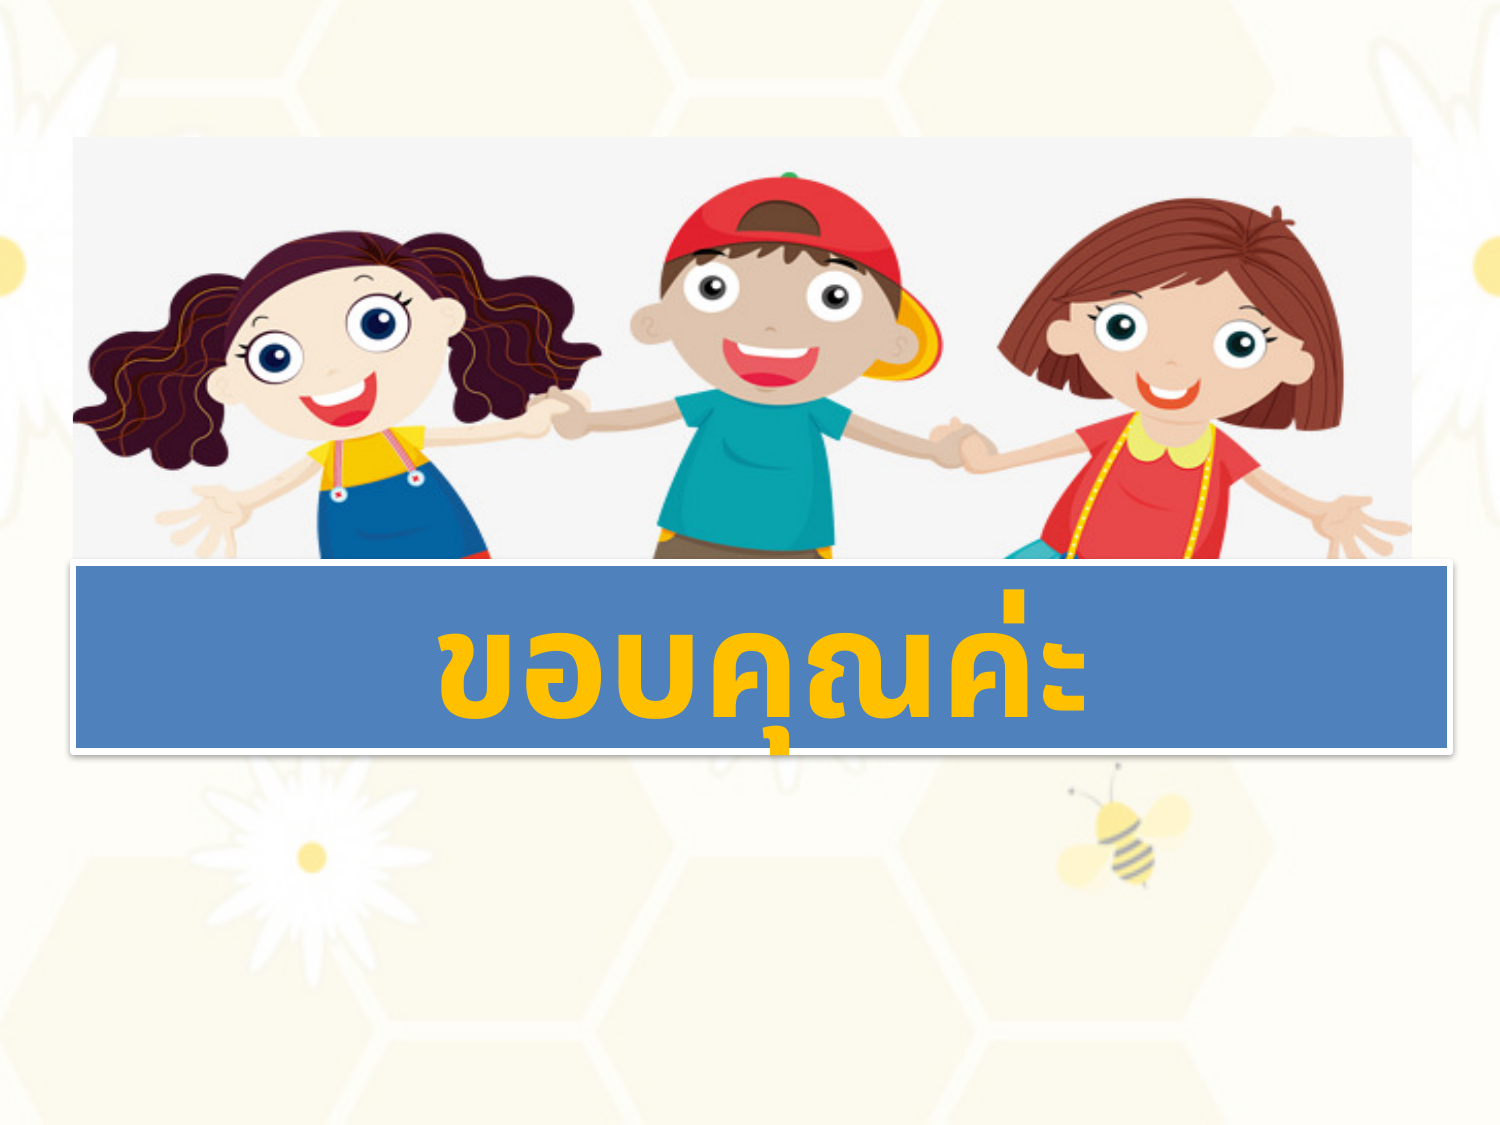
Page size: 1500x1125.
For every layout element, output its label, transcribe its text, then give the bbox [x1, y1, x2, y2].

picture [72, 136, 1447, 679]
title ขอบคุณค่ะ [70, 559, 1453, 755]
